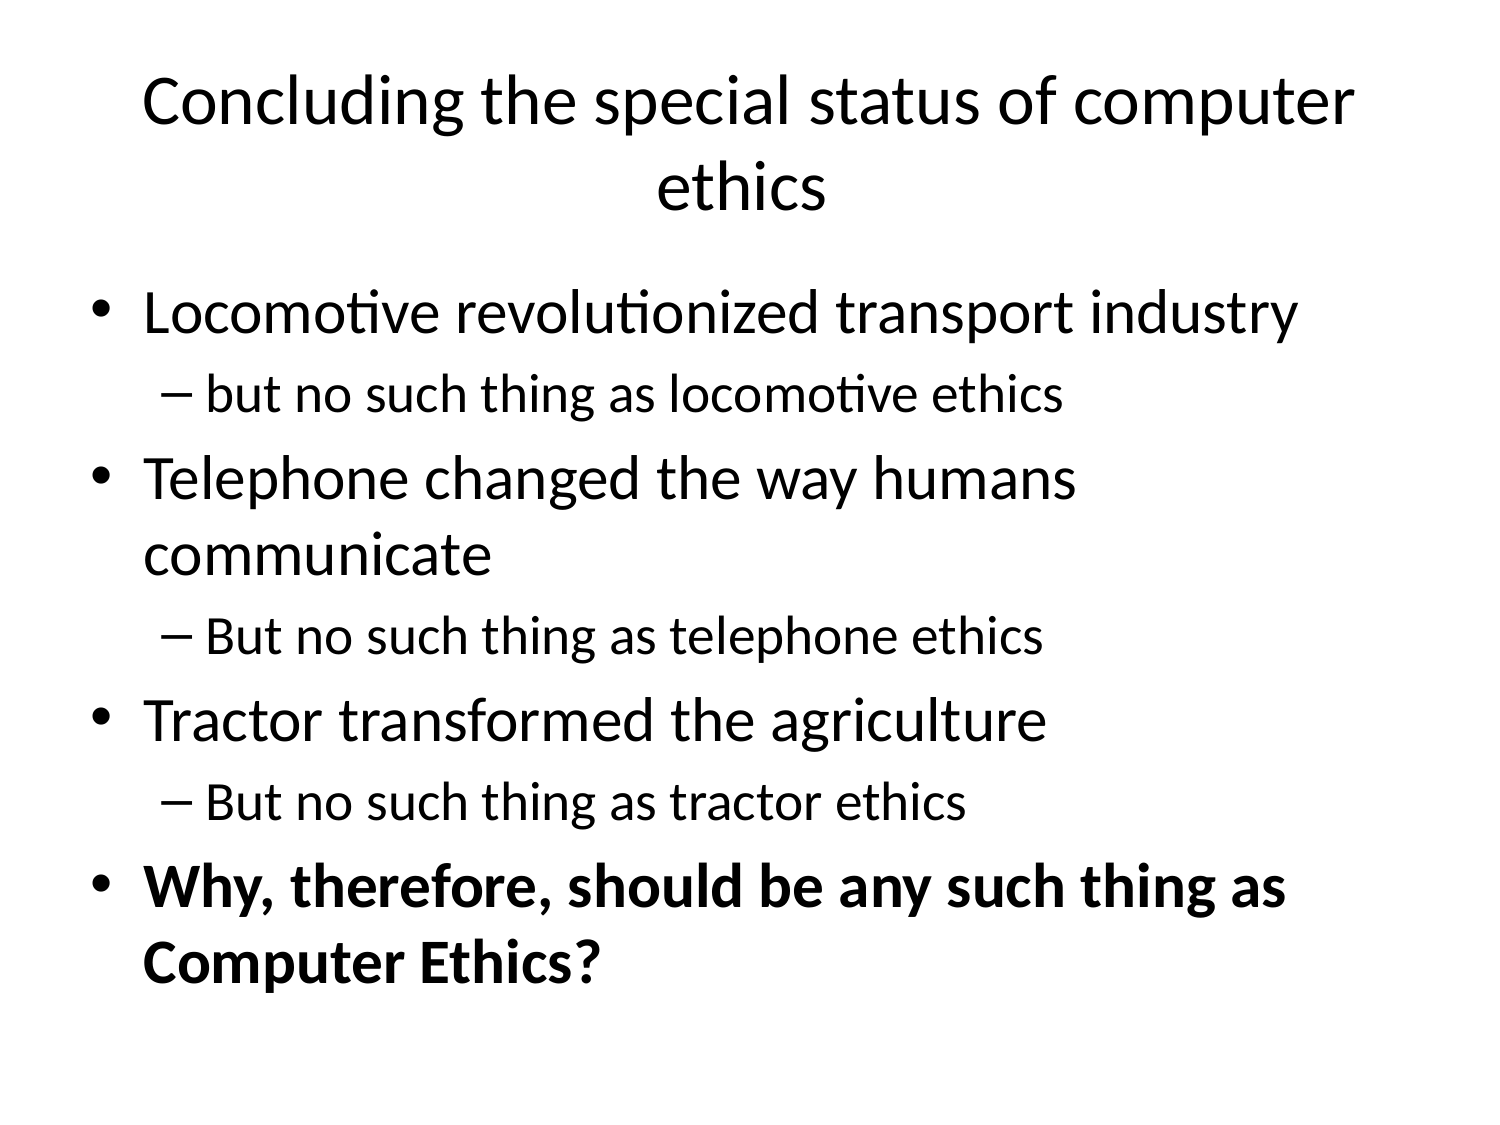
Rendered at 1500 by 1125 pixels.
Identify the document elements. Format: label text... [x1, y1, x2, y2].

list Locomotive revolutionized transport industry but no such thing as locomotive ethics Telephone changed the way humans communicate But no such thing as telephone ethics Tractor transformed the agriculture But no such thing as tractor ethics Why, therefore, should be any such thing as Computer Ethics? [75, 262, 1425, 1005]
title Concluding the special status of computer ethics [75, 45, 1425, 233]
